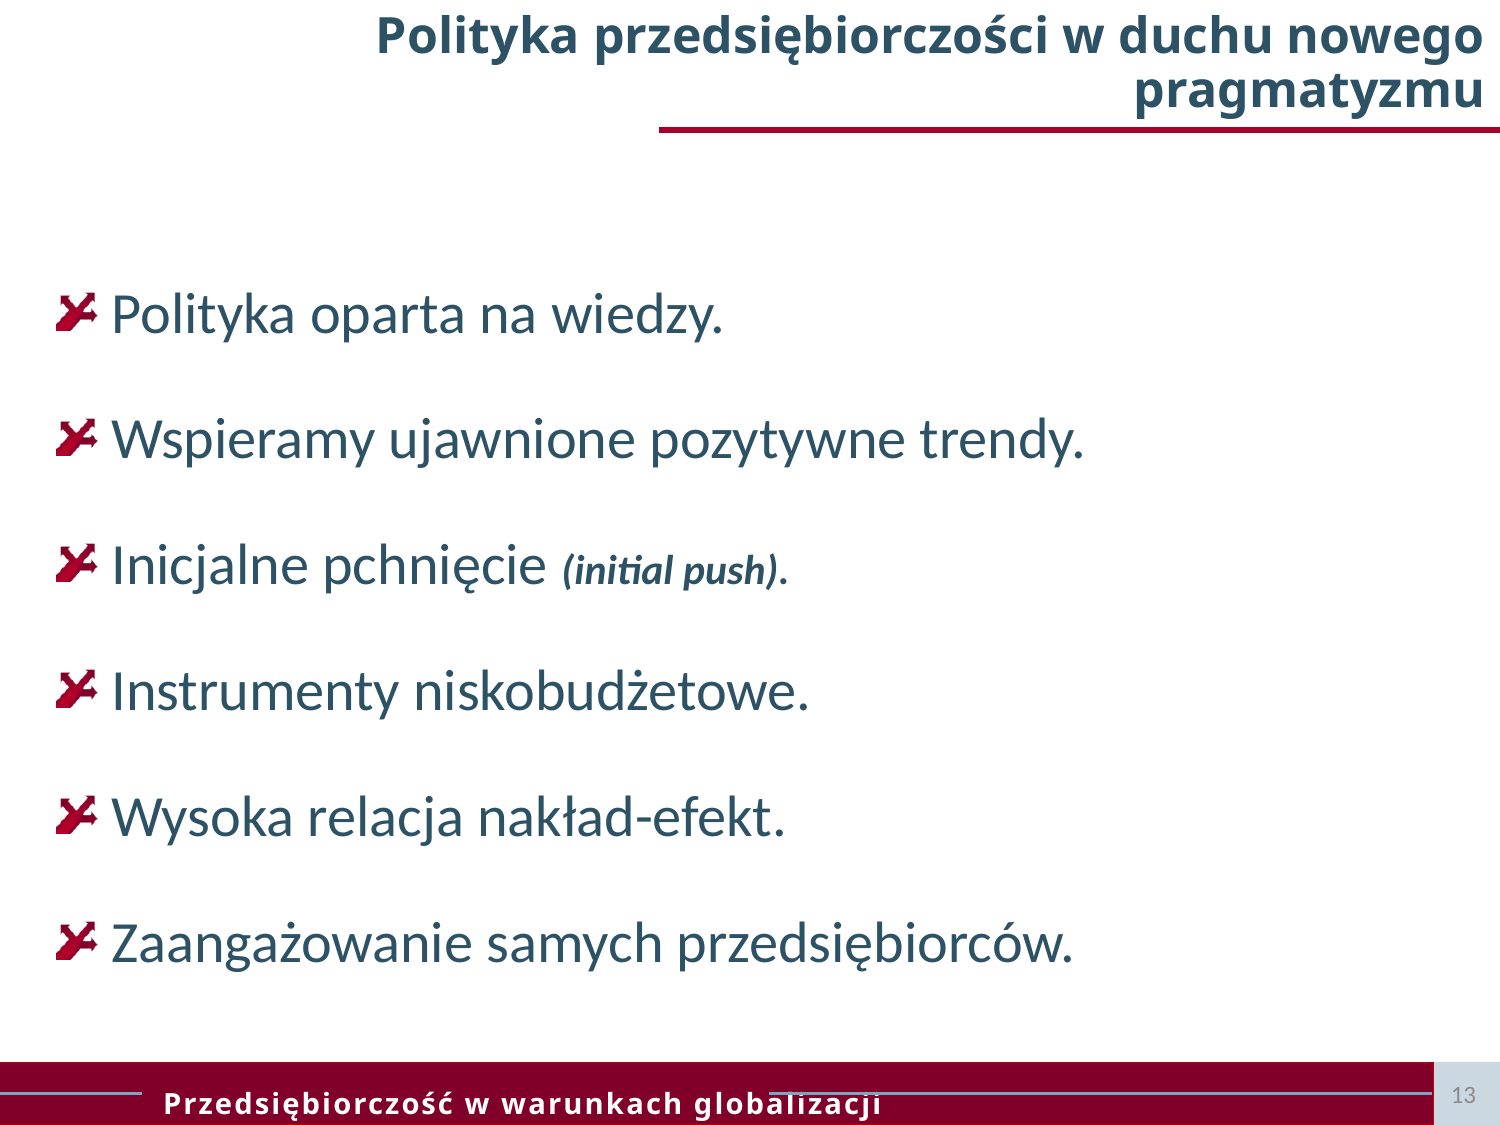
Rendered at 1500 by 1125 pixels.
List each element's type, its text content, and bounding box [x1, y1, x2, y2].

slide_number 13 [1427, 1061, 1500, 1125]
picture [56, 540, 99, 582]
picture [56, 792, 99, 834]
picture [56, 289, 99, 331]
title Polityka przedsiębiorczości w duchu nowego pragmatyzmu [0, 0, 1500, 129]
list Polityka oparta na wiedzy. Wspieramy ujawnione pozytywne trendy. Inicjalne pchnięcie (initial push). Instrumenty niskobudżetowe. Wysoka relacja nakład-efekt. Zaangażowanie samych przedsiębiorców. [41, 182, 1460, 1031]
picture [56, 415, 99, 456]
picture [56, 918, 99, 960]
picture [56, 666, 99, 708]
